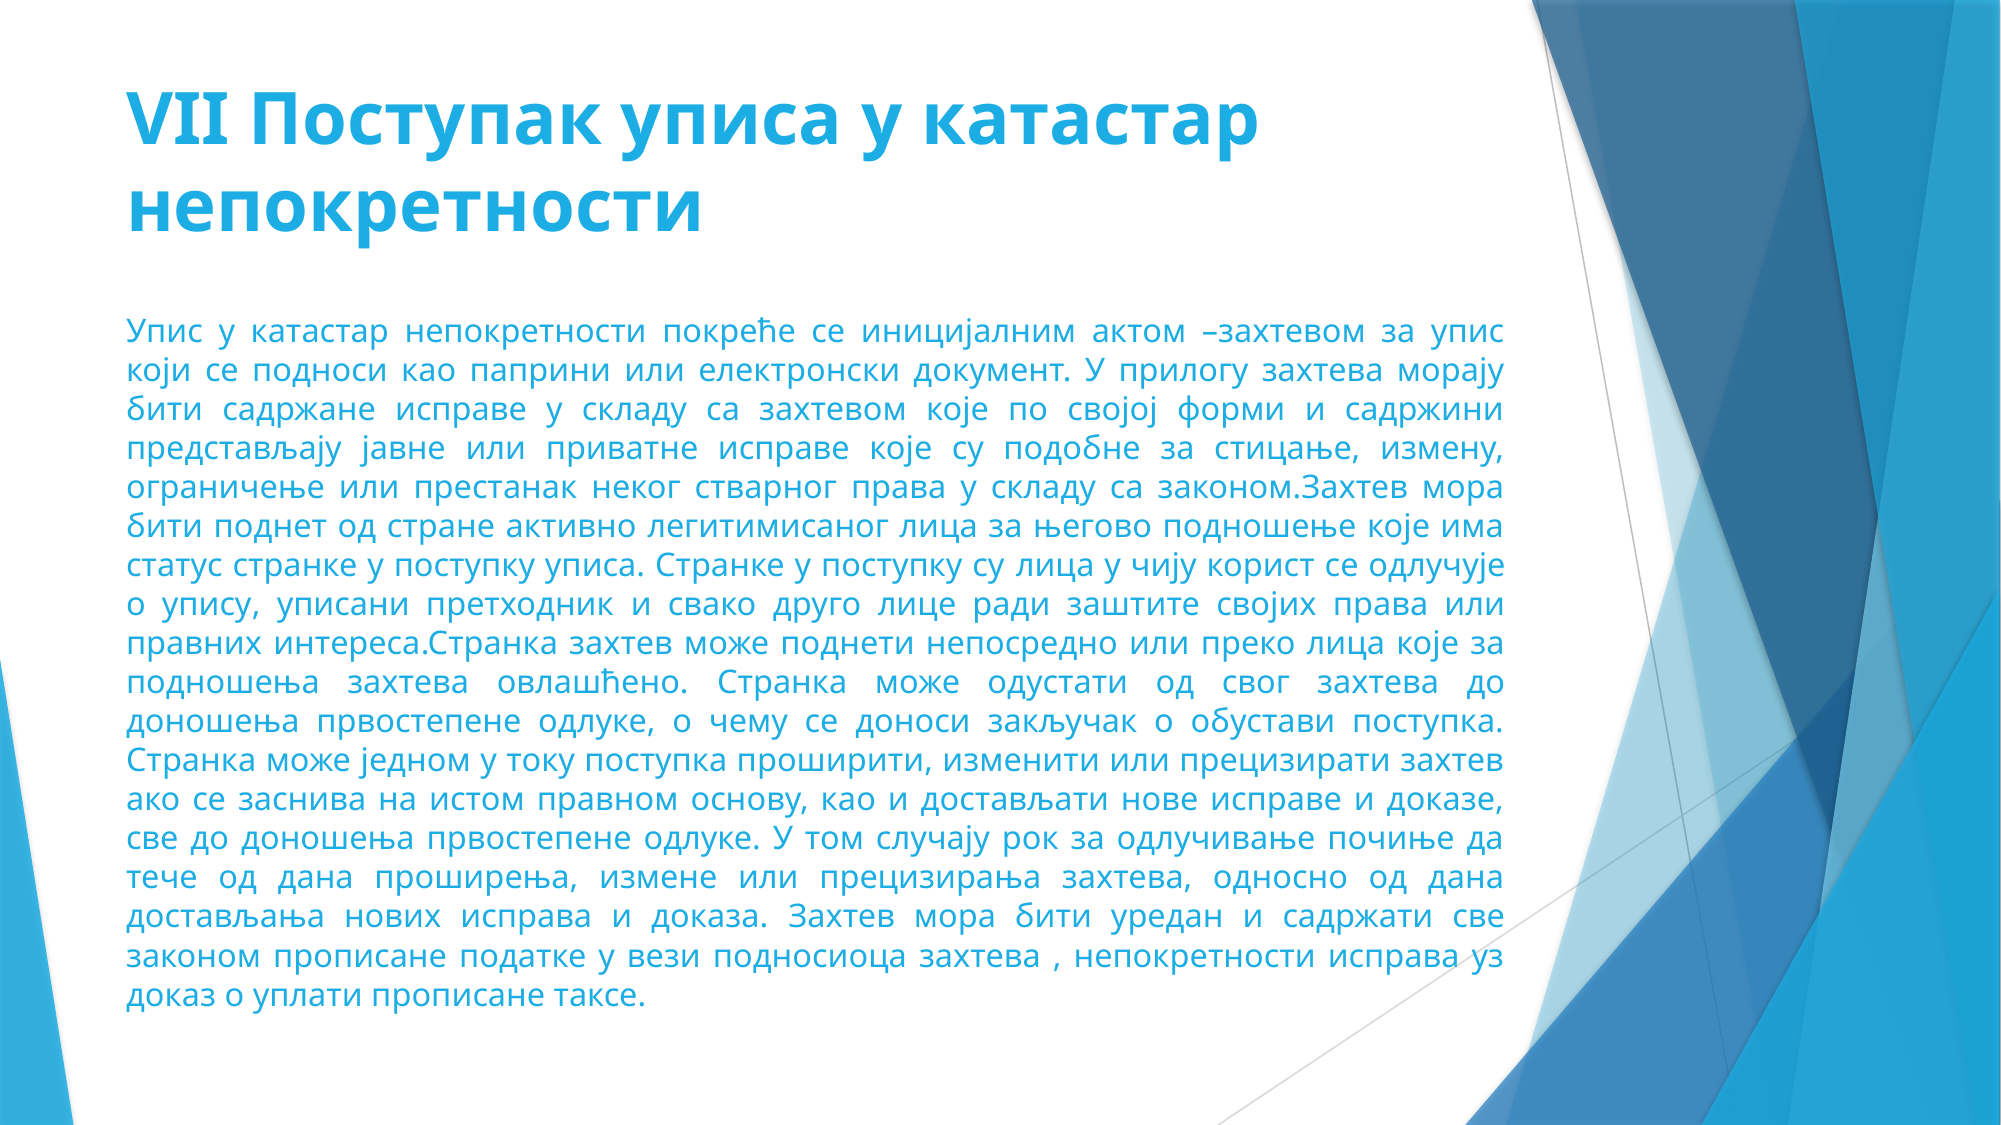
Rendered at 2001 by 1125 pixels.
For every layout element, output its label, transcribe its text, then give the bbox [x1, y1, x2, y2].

list Упис у катастар непокретности покреће се иницијалним актом –захтевом за упис који се подноси као паприни или електронски документ. У прилогу захтева морају бити садржане исправе у складу са захтевом које по својој форми и садржини представљају јавне или приватне исправе које су подобне за стицање, измену, ограничење или престанак неког стварног права у складу са законом.Захтев мора бити поднет од стране активно легитимисаног лица за његово подношење које има статус странке у поступку уписа. Странке у поступку су лица у чију корист се одлучује о упису, уписани претходник и свако друго лице ради заштите својих права или правних интереса.Странка захтев може поднети непосредно или преко лица које за подношења захтева овлашћено. Странка може одустати од свог захтева до доношења првостепене одлуке, о чему се доноси закључак о обустави поступка. Странка може једном у току поступка проширити, изменити или прецизирати захтев ако се заснива на истом правном основу, као и достављати нове исправе и доказе, све до доношења првостепене одлуке. У том случају рок за одлучивање почиње да тече од дана проширења, измене или прецизирања захтева, односно од дана достављања нових исправа и доказа. Захтев мора бити уредан и садржати све законом прописане податке у вези подносиоца захтева , непокретности исправа уз доказ о уплати прописане таксе. [111, 247, 1522, 1028]
title VII Поступак уписа у катастар непокретности [111, 61, 1522, 247]
